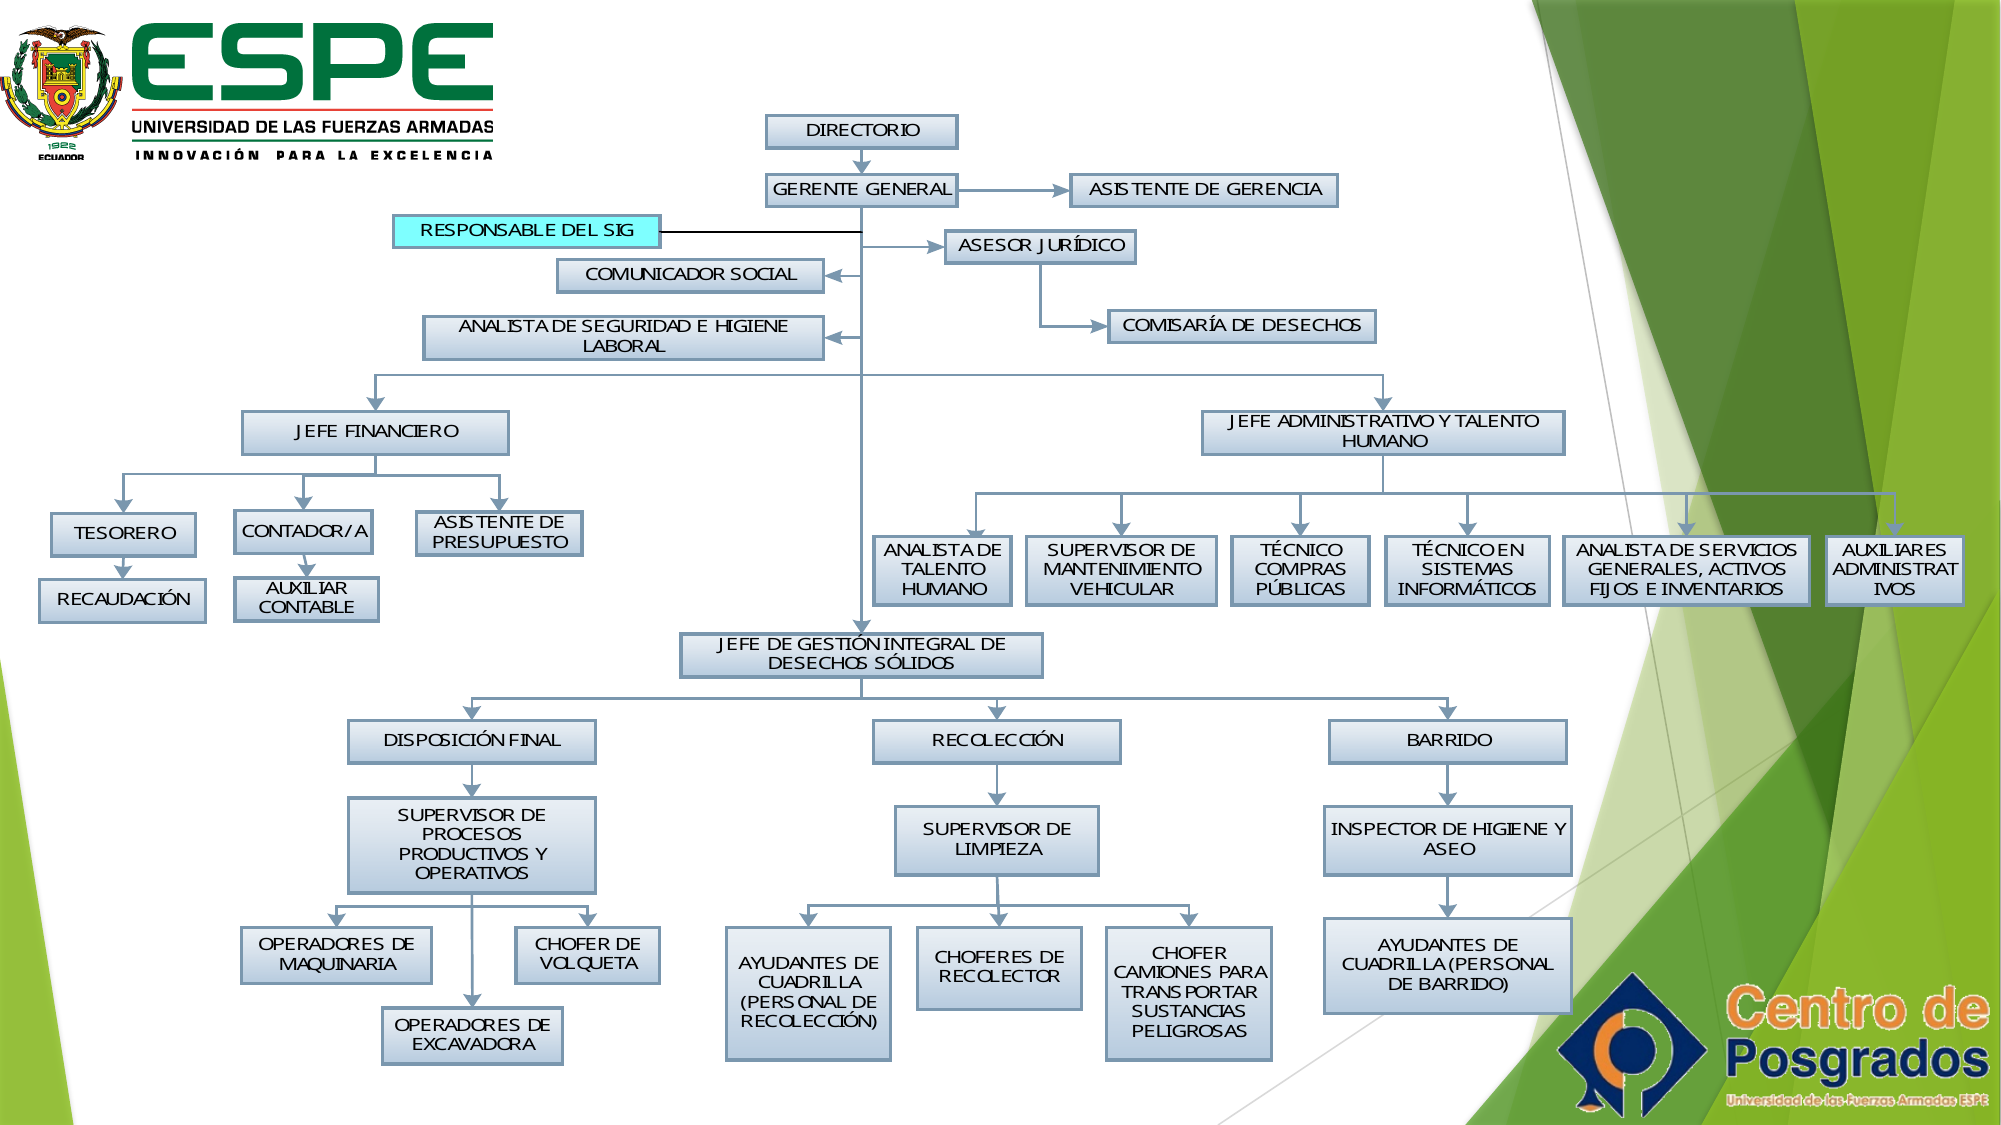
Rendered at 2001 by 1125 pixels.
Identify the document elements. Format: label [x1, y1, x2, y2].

picture [1550, 926, 2000, 1125]
text_box [31, 109, 1969, 1068]
picture [0, 23, 493, 160]
